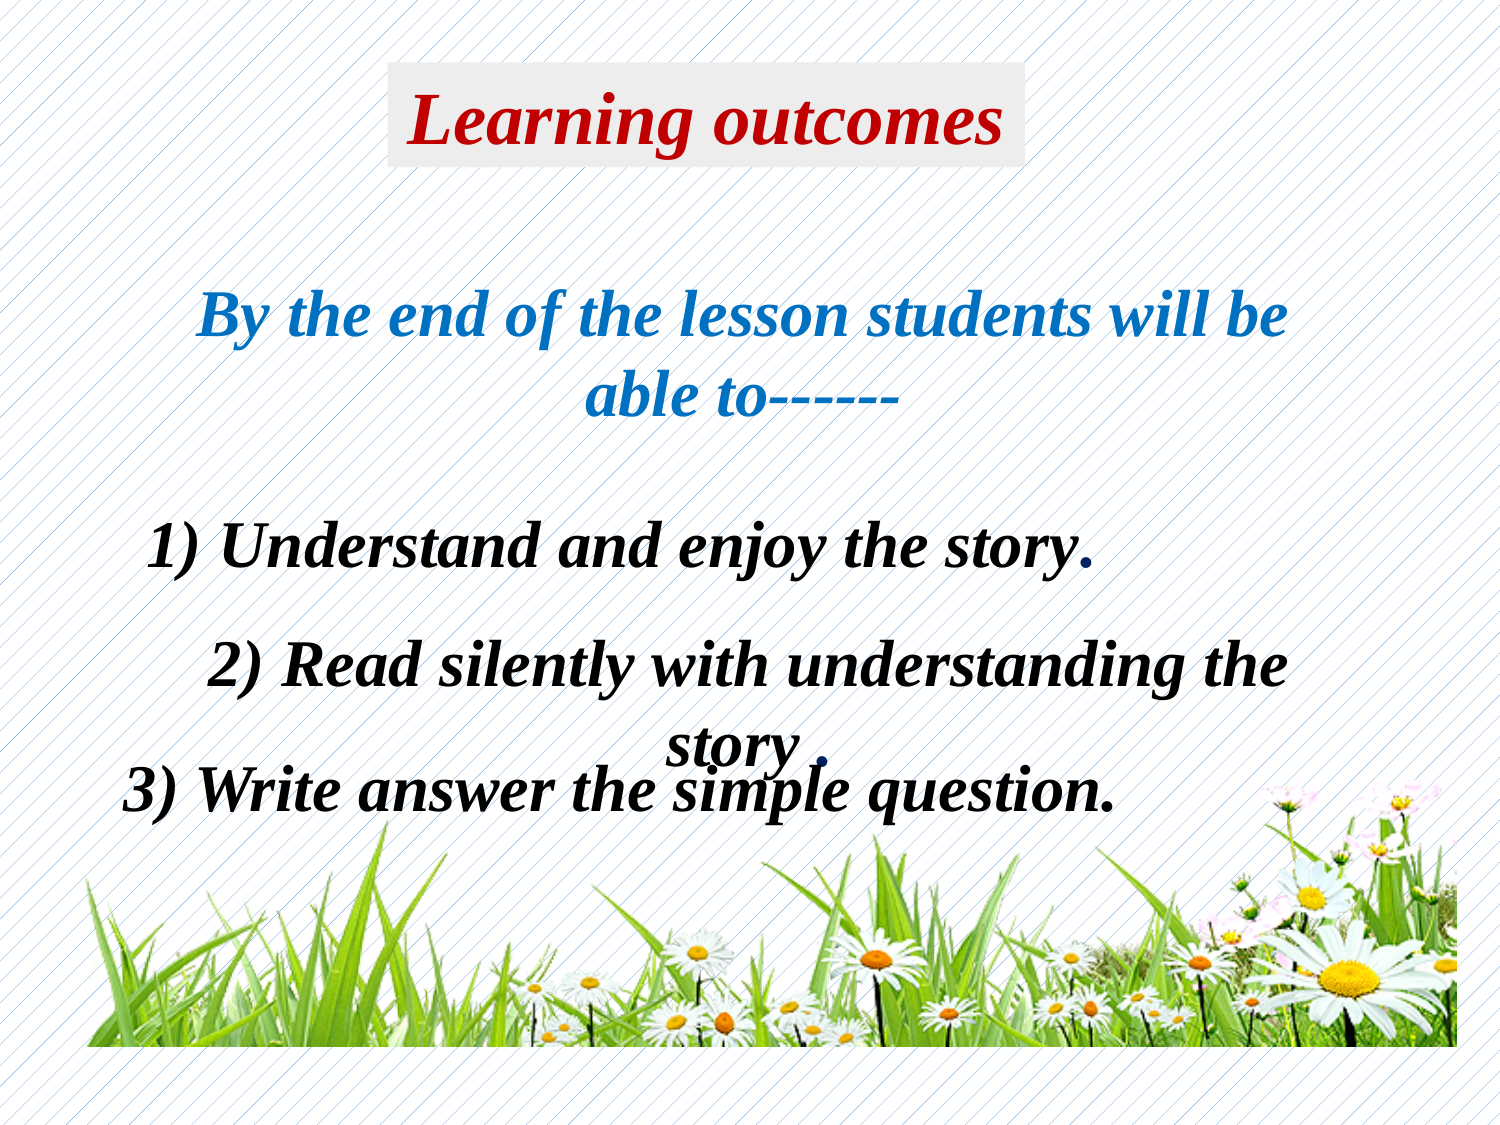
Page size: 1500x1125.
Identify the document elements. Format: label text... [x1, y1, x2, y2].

text_box Learning outcomes [387, 62, 1025, 168]
picture [43, 779, 1457, 1047]
text_box By the end of the lesson students will be able to------ [137, 262, 1350, 438]
text_box 3) Write answer the simple question. [108, 737, 1135, 779]
text_box 2) Read silently with understanding the story . [106, 612, 1394, 779]
text_box 1) Understand and enjoy the story. [109, 493, 1135, 612]
